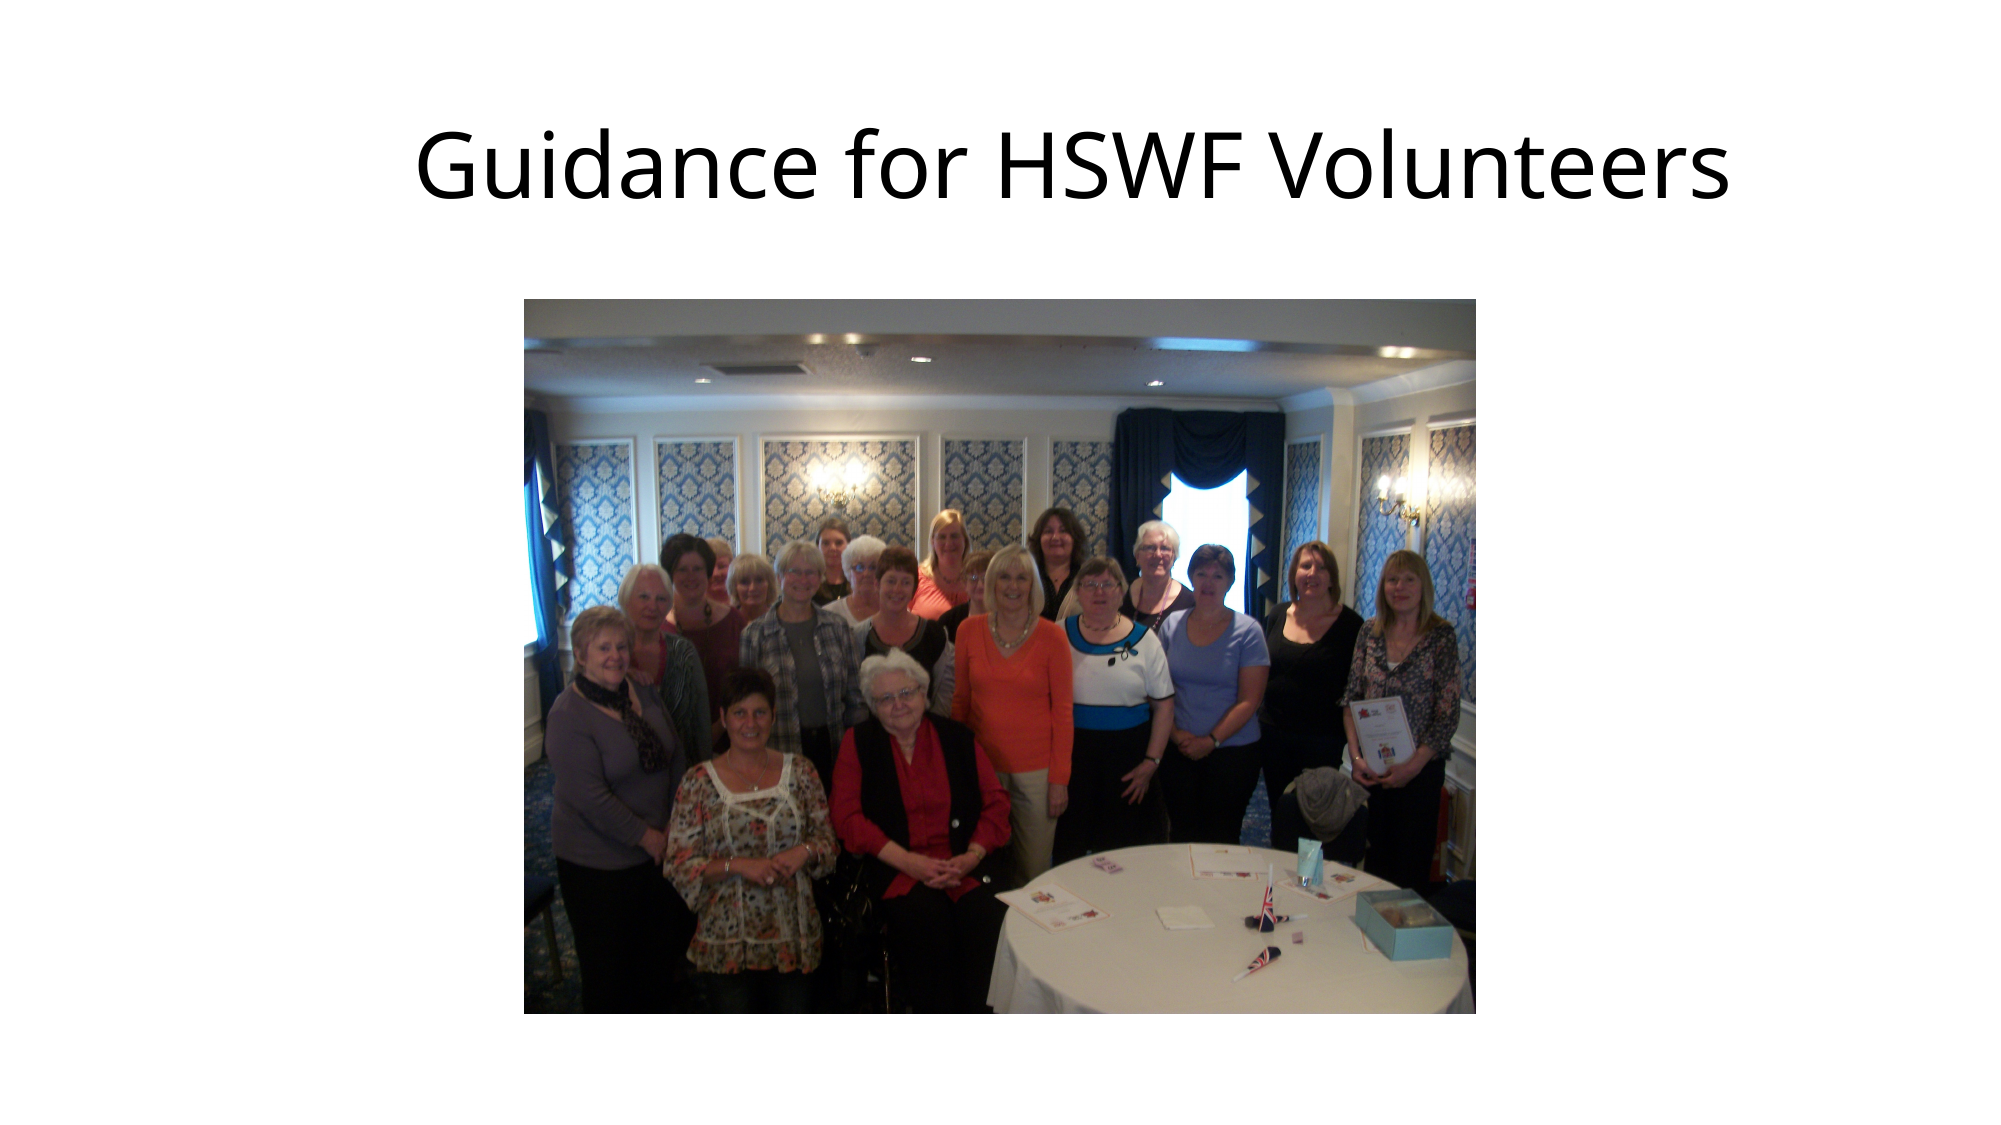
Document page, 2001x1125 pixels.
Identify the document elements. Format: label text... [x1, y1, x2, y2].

title Guidance for HSWF Volunteers [137, 59, 1863, 278]
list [524, 299, 1476, 1014]
